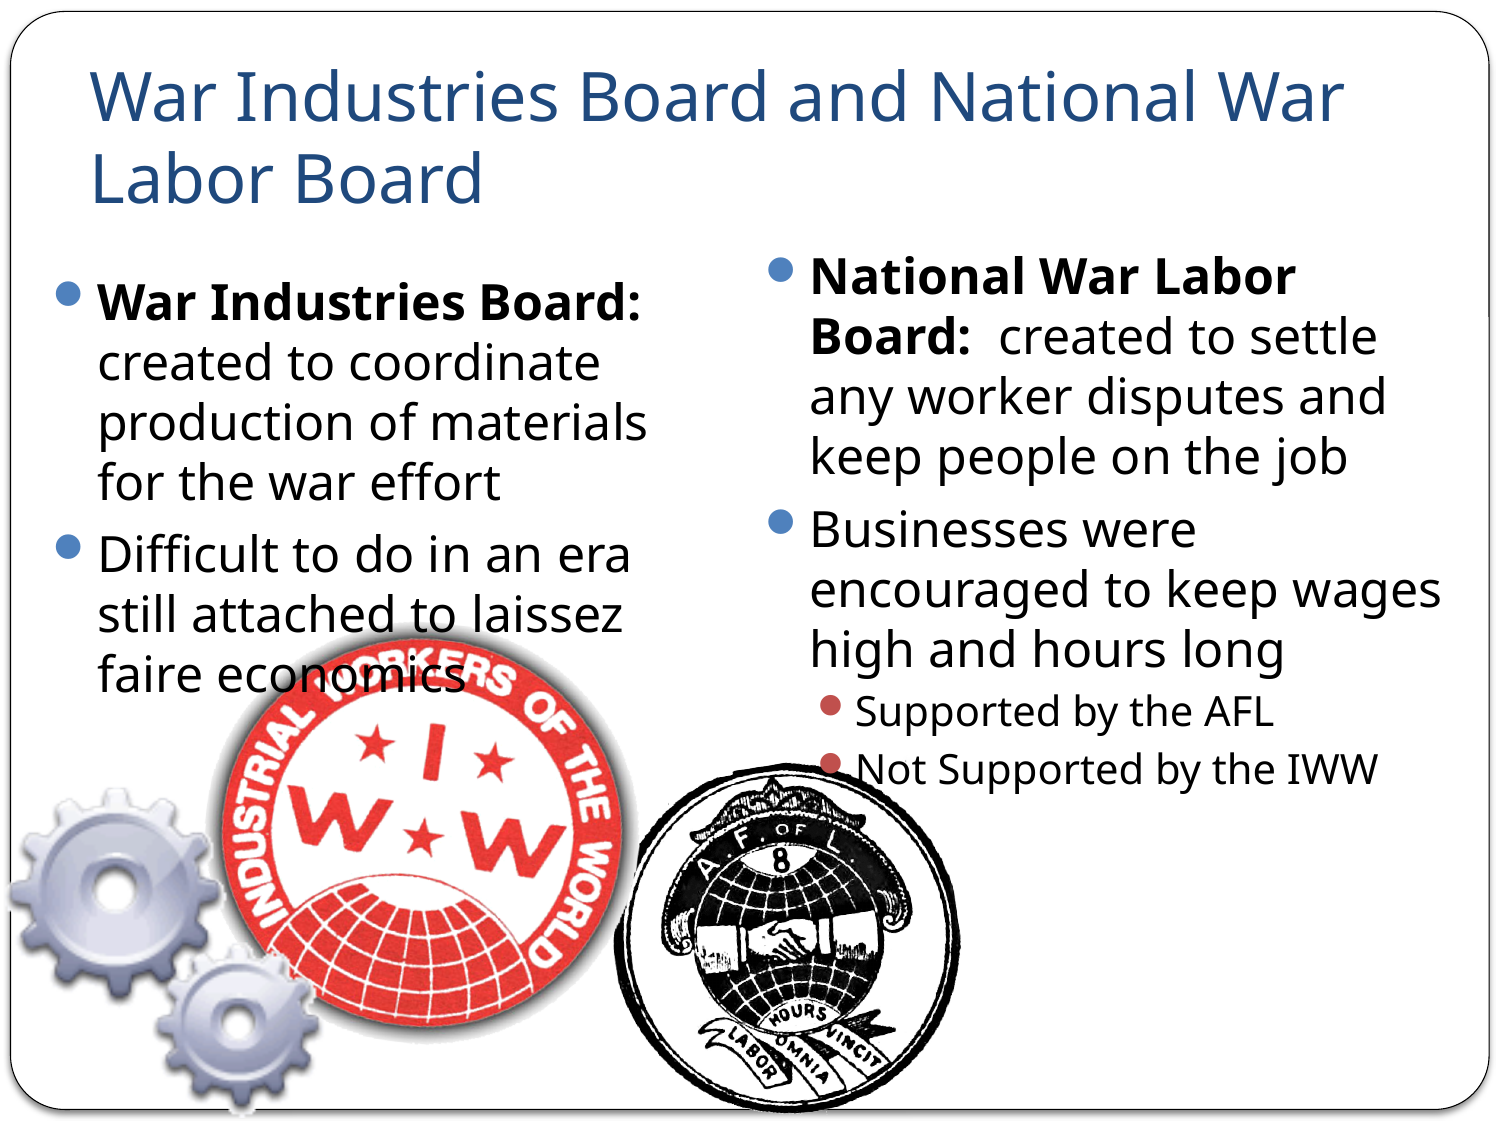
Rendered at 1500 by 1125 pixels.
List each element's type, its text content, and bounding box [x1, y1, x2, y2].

title War Industries Board and National War Labor Board [75, 45, 1425, 233]
list National War Labor Board: created to settle any worker disputes and keep people on the job Businesses were encouraged to keep wages high and hours long Supported by the AFL Not Supported by the IWW [750, 237, 1463, 1063]
list War Industries Board: created to coordinate production of materials for the war effort Difficult to do in an era still attached to laissez faire economics [37, 262, 734, 625]
picture [0, 585, 1053, 1125]
